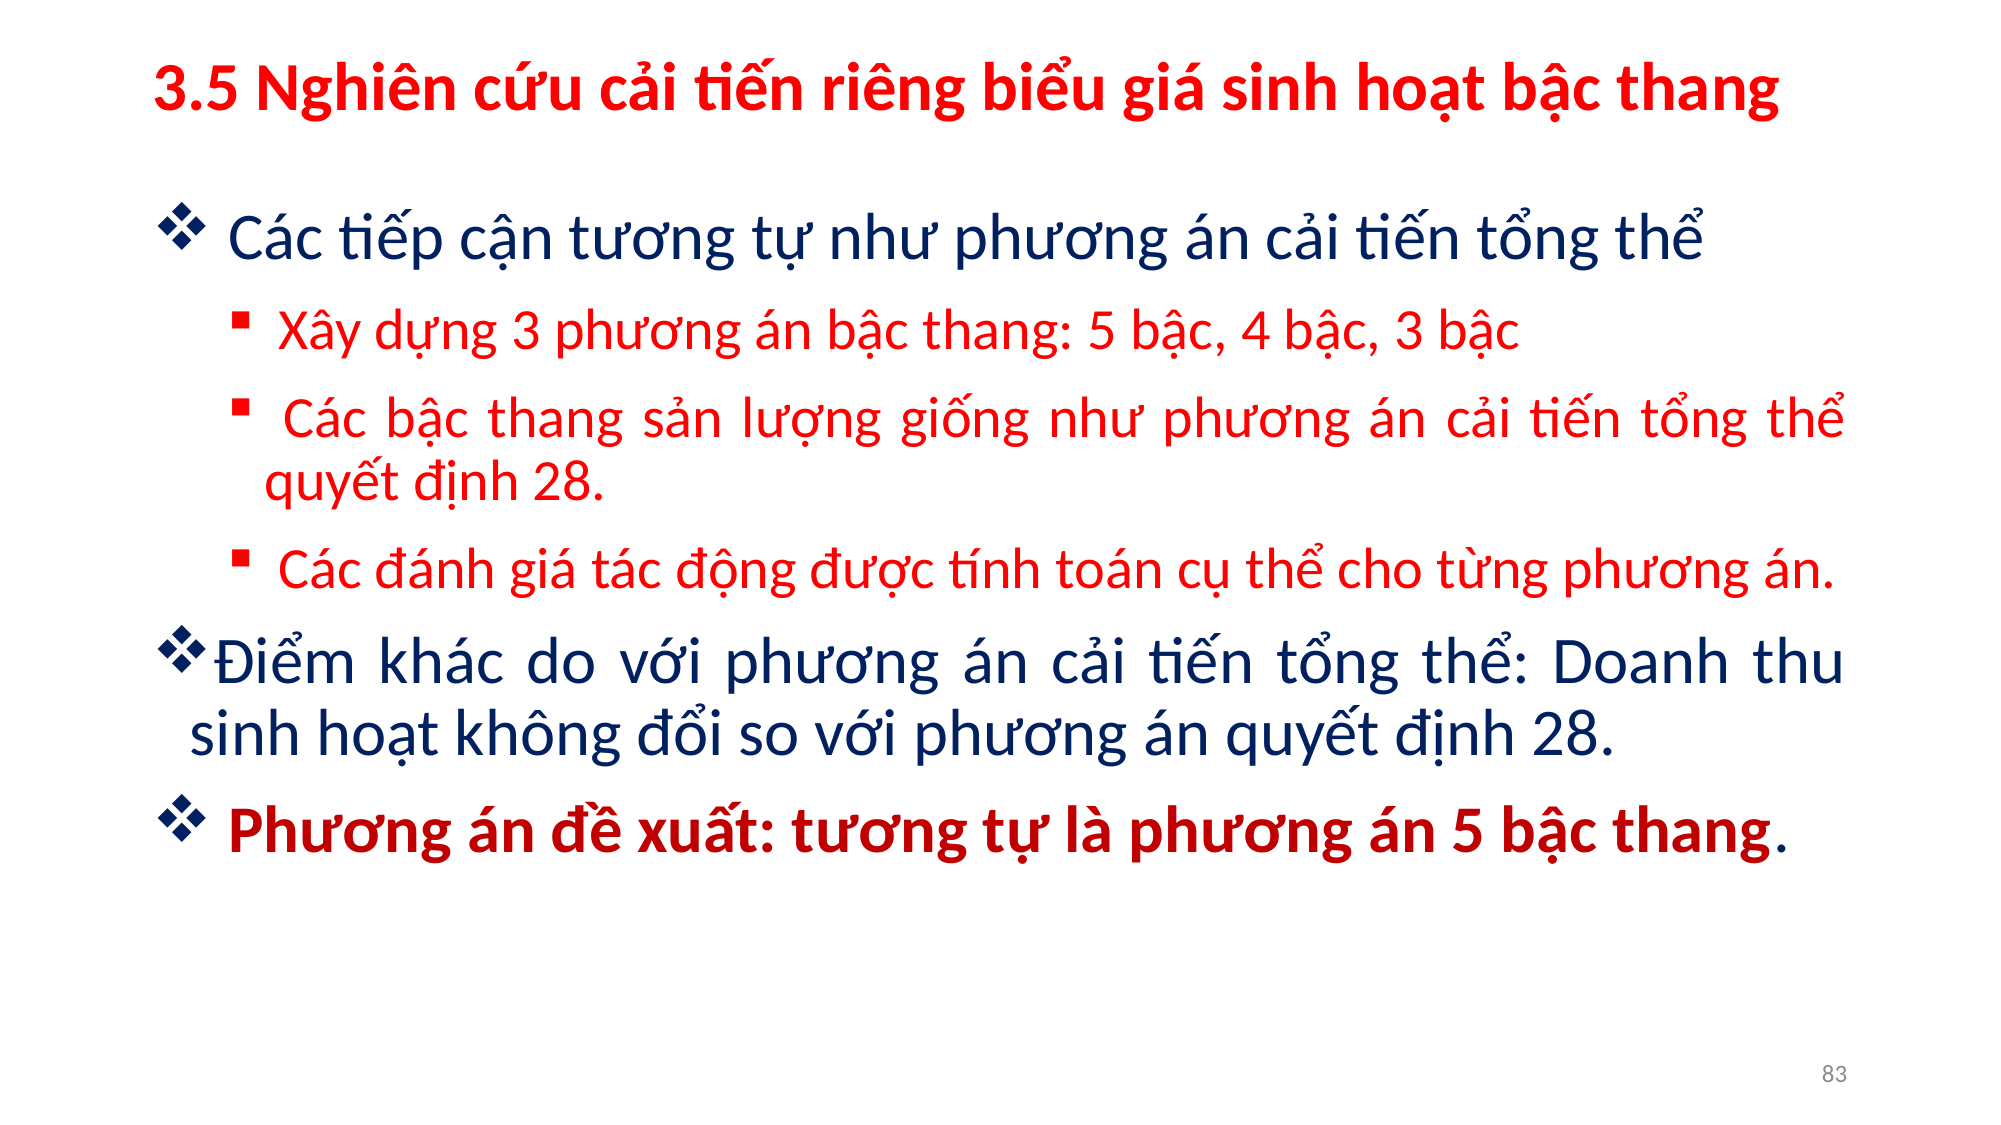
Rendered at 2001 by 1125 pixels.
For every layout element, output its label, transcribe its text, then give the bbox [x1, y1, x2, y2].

slide_number 83 [1412, 1042, 1863, 1103]
title 3.5 Nghiên cứu cải tiến riêng biểu giá sinh hoạt bậc thang [137, 29, 1863, 148]
list Các tiếp cận tương tự như phương án cải tiến tổng thể Xây dựng 3 phương án bậc thang: 5 bậc, 4 bậc, 3 bậc Các bậc thang sản lượng giống như phương án cải tiến tổng thể quyết định 28. Các đánh giá tác động được tính toán cụ thể cho từng phương án. Điểm khác do với phương án cải tiến tổng thể: Doanh thu sinh hoạt không đổi so với phương án quyết định 28. Phương án đề xuất: tương tự là phương án 5 bậc thang. [137, 194, 1863, 1014]
